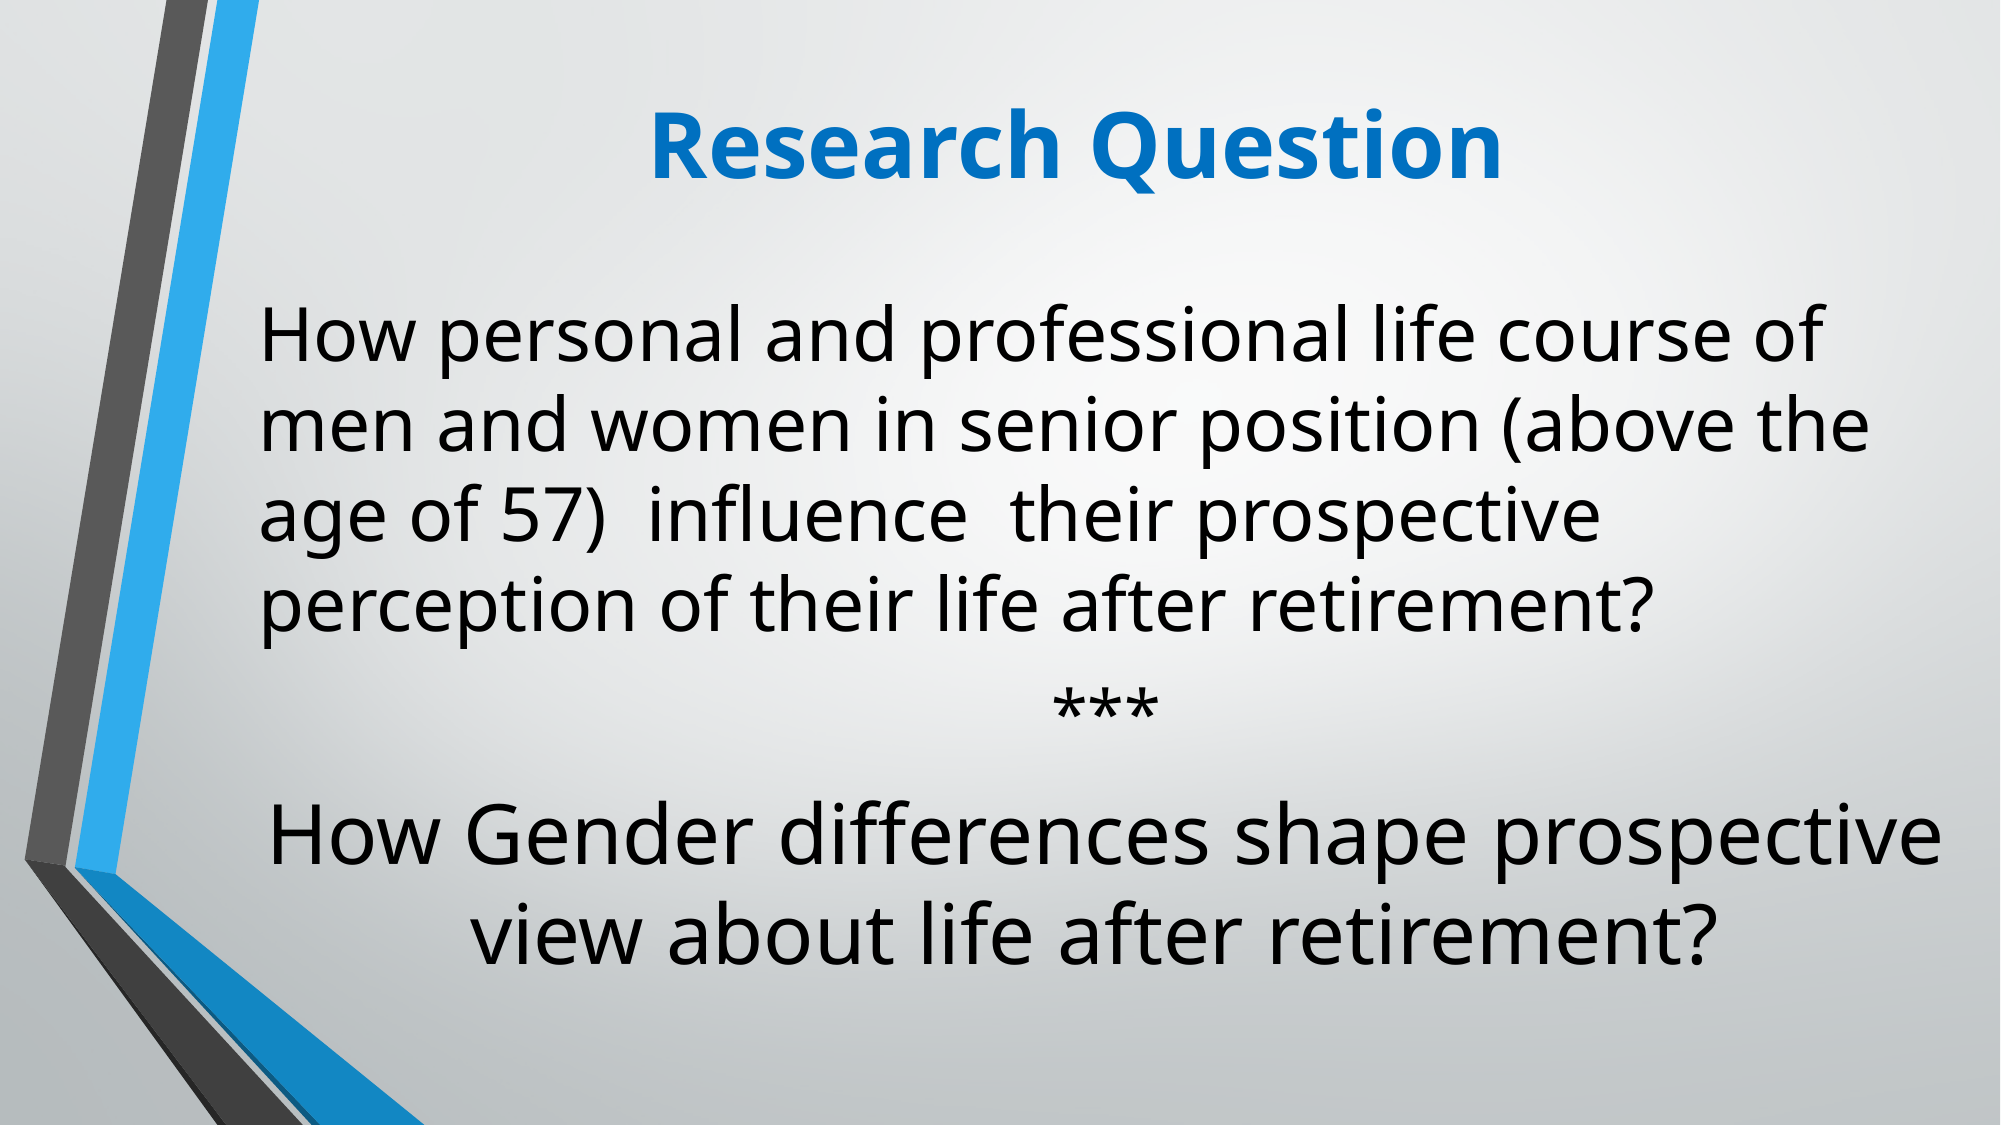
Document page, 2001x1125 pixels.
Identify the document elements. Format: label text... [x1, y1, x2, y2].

title Research Question [243, 24, 1887, 202]
list How personal and professional life course of men and women in senior position (above the age of 57) influence their prospective perception of their life after retirement? *** How Gender differences shape prospective view about life after retirement? [243, 202, 1969, 1065]
